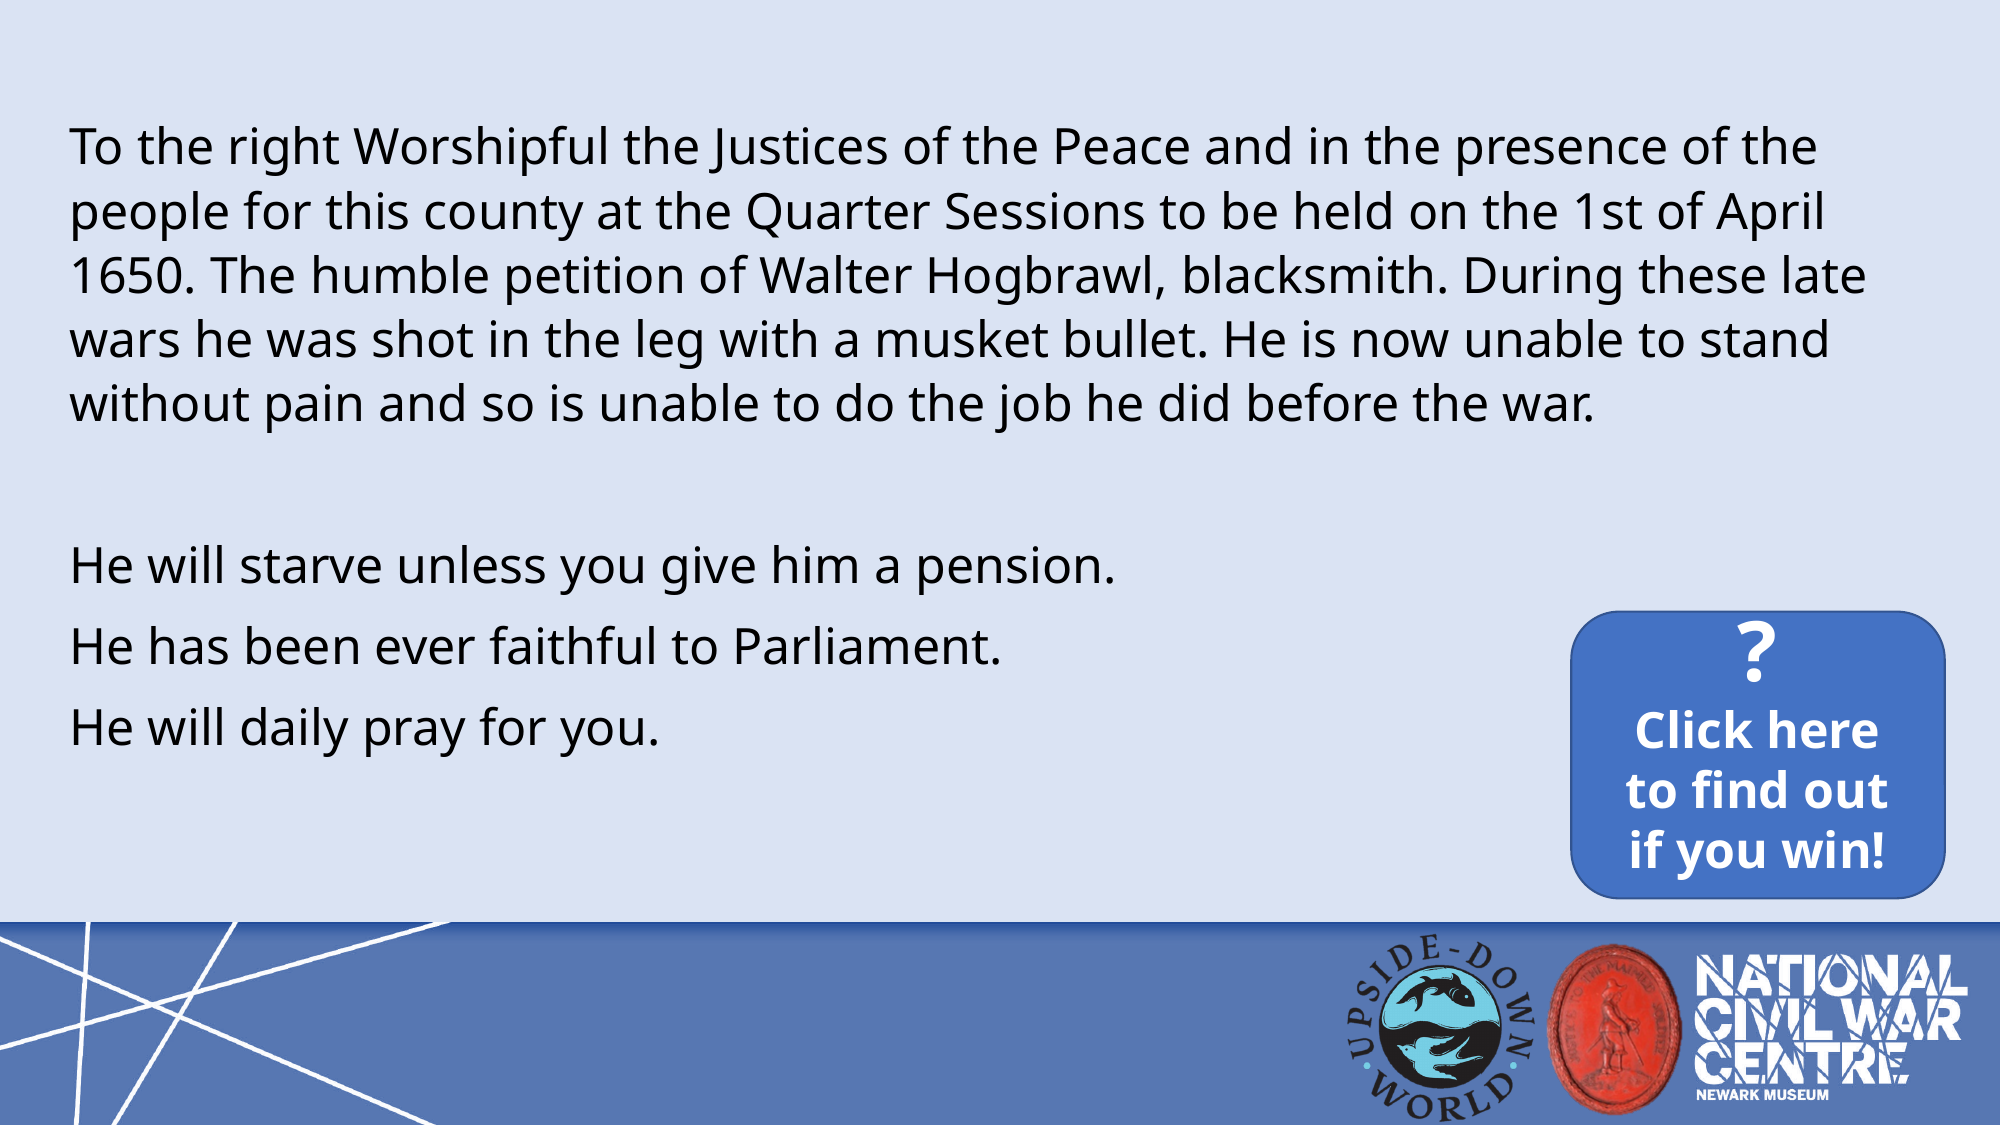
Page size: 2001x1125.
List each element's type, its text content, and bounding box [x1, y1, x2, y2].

text_box To the right Worshipful the Justices of the Peace and in the presence of the people for this county at the Quarter Sessions to be held on the 1st of April 1650. The humble petition of Walter Hogbrawl, blacksmith. During these late wars he was shot in the leg with a musket bullet. He is now unable to stand without pain and so is unable to do the job he did before the war. He will starve unless you give him a pension. He has been ever faithful to Parliament. He will daily pray for you. [54, 38, 1969, 763]
text_box [1527, 550, 1988, 922]
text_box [1571, 590, 1945, 899]
picture [0, 922, 2000, 1125]
